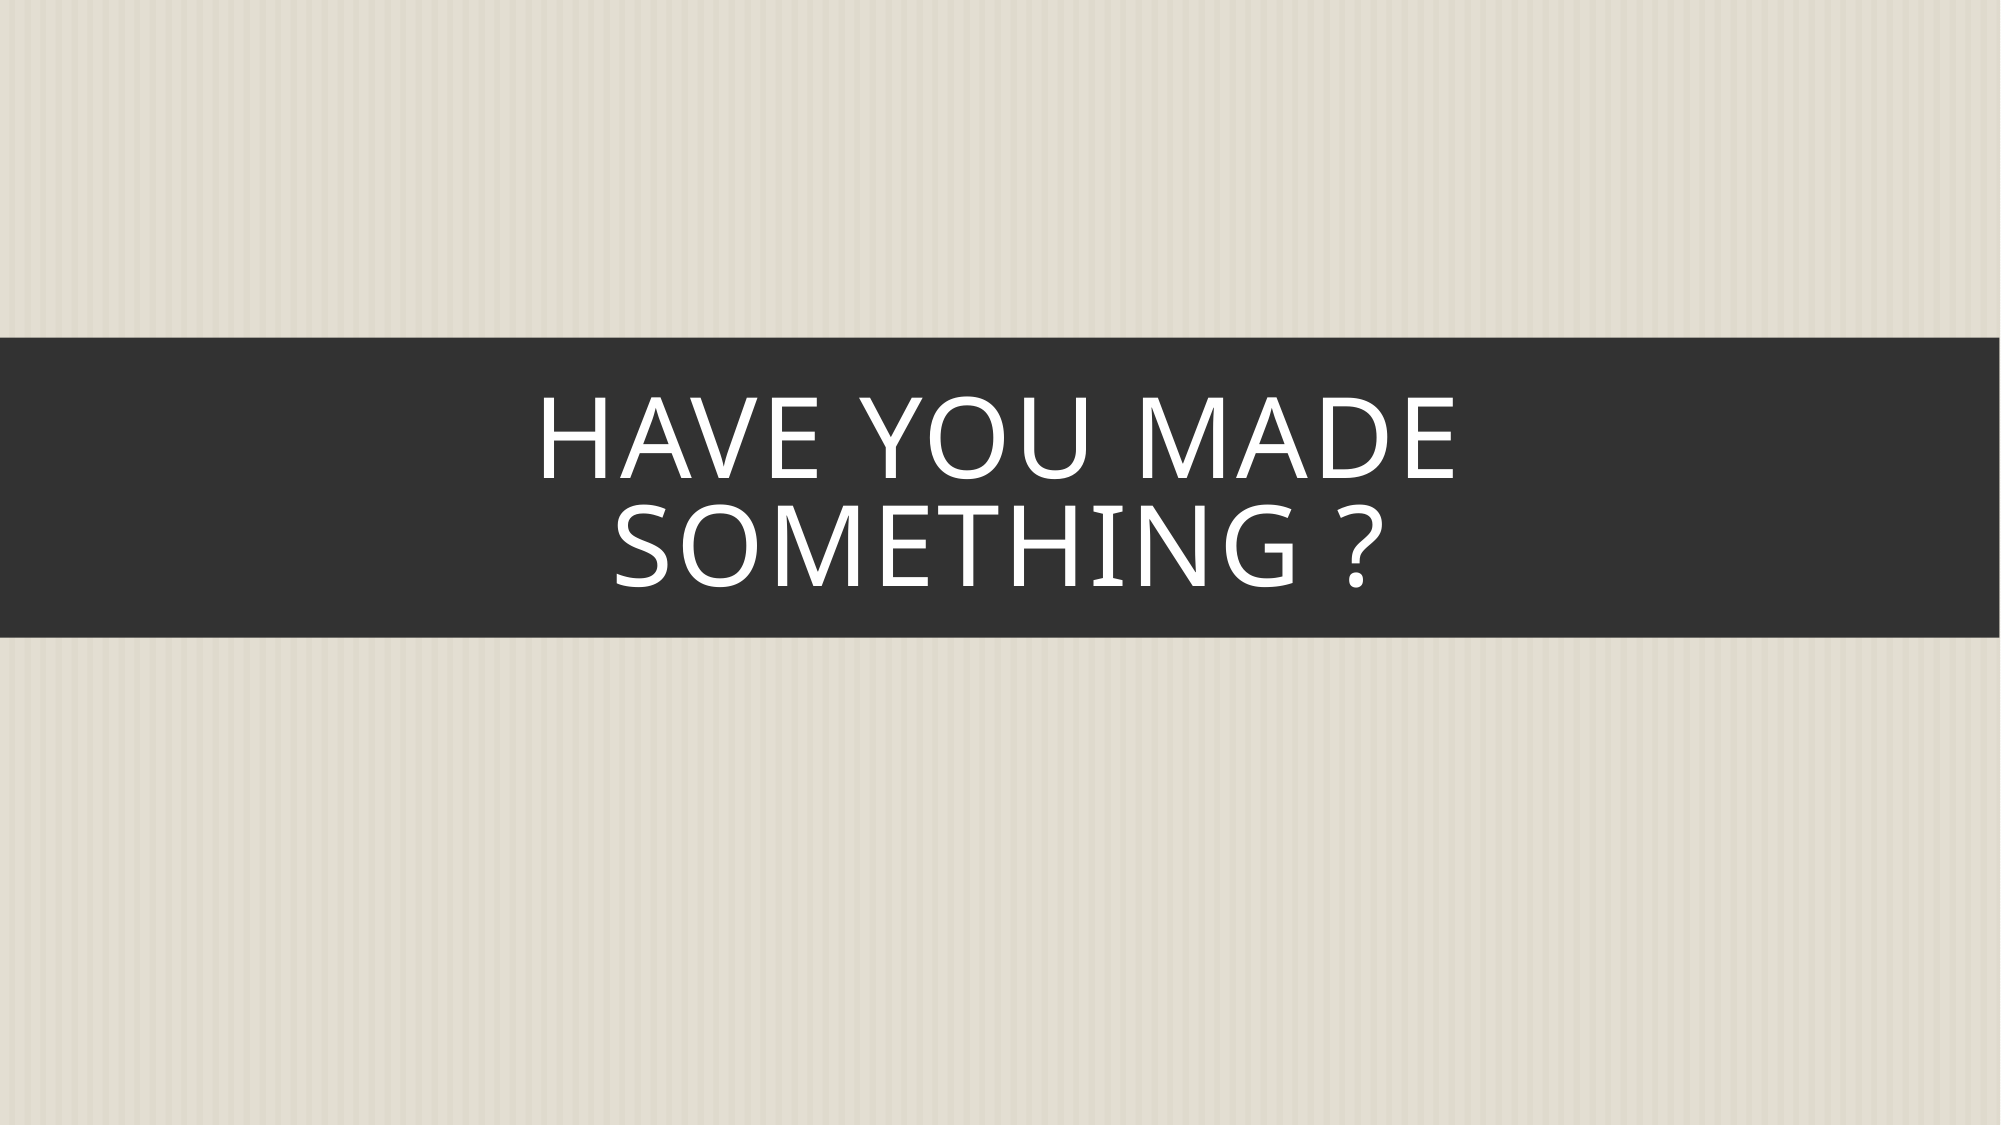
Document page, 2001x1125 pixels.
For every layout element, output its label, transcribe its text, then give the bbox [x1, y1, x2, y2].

title HAVE YOU MADE SOMETHING ? [136, 362, 1862, 638]
